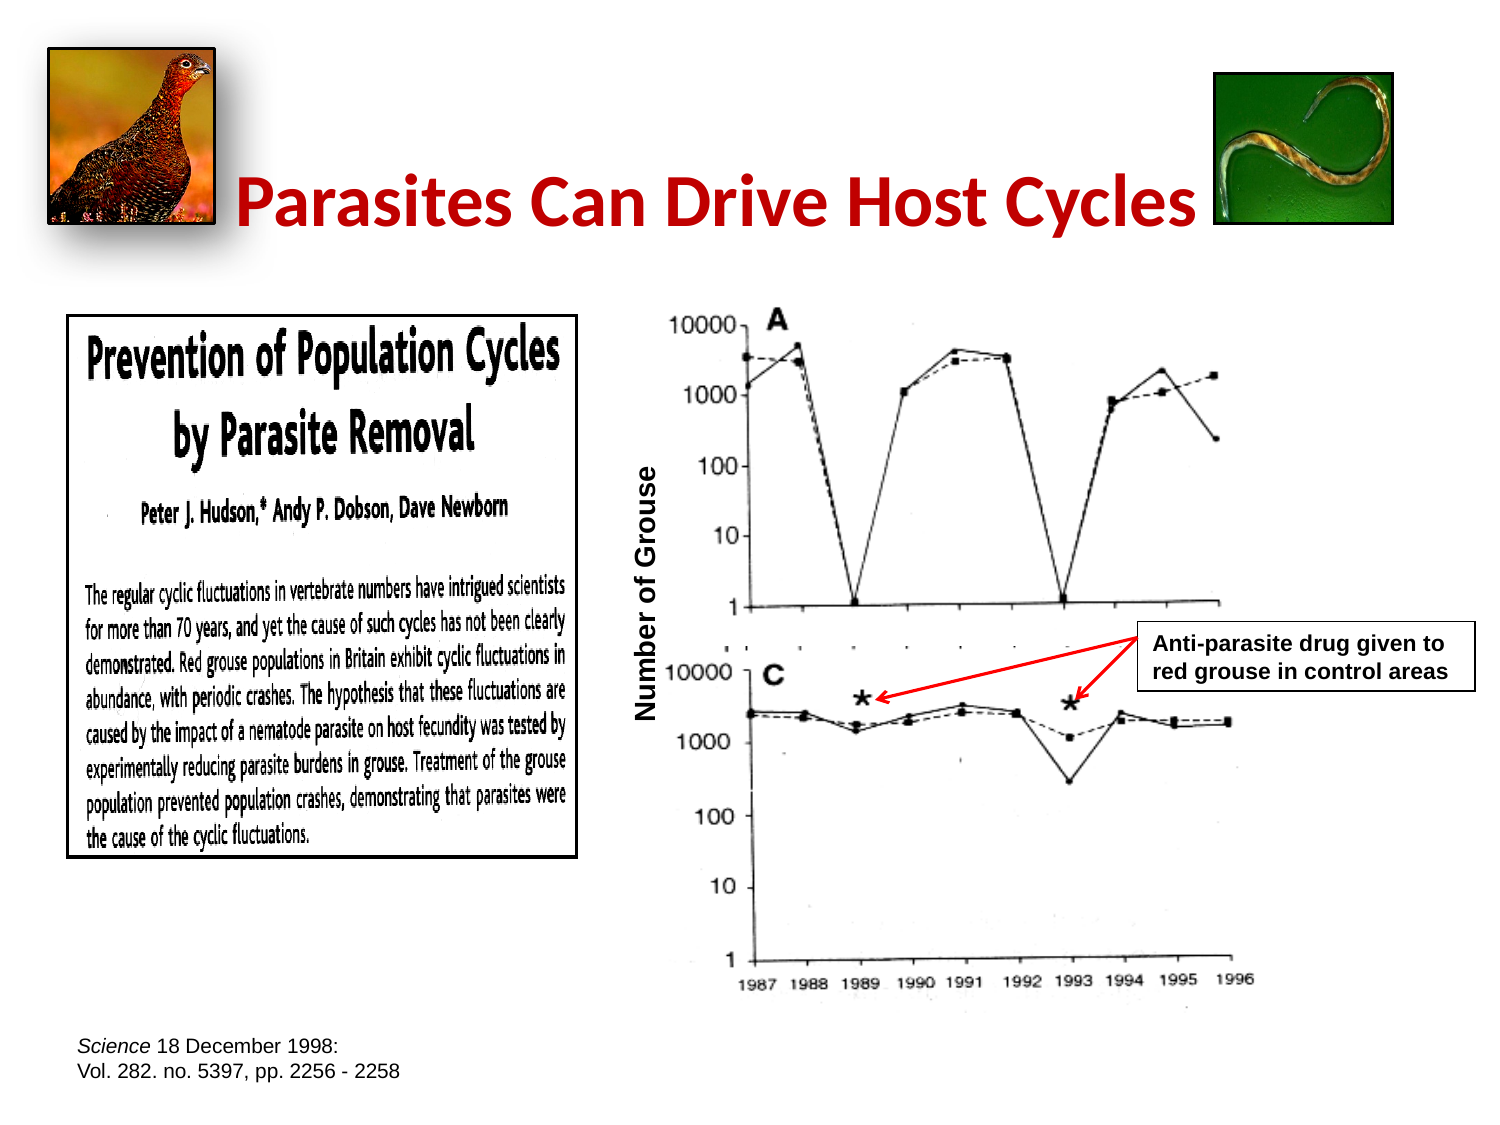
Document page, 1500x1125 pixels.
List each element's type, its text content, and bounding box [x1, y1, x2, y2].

picture [68, 316, 575, 856]
text_box Number of Grouse [618, 350, 654, 738]
text_box Science 18 December 1998: Vol. 282. no. 5397, pp. 2256 - 2258 [62, 1024, 513, 1125]
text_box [659, 621, 1476, 1013]
picture [649, 299, 1263, 630]
title Parasites Can Drive Host Cycles [220, 102, 1226, 291]
picture [1215, 74, 1392, 223]
picture [49, 49, 213, 223]
